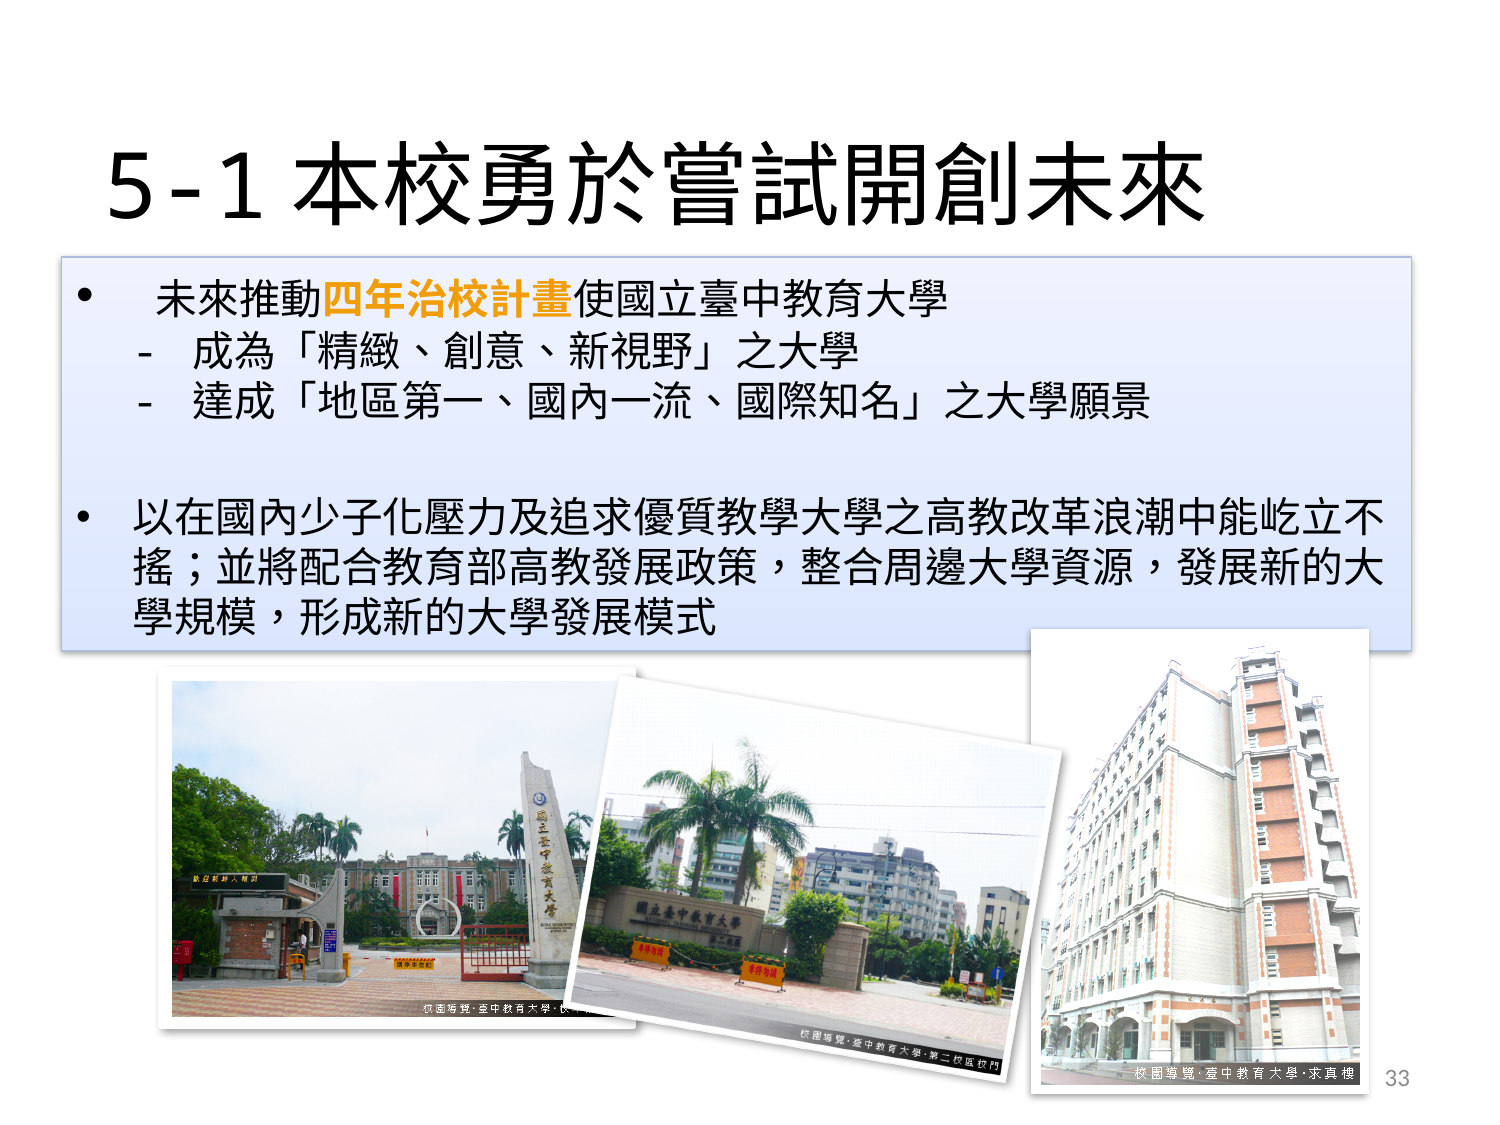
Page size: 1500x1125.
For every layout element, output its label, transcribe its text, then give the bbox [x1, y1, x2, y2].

text_box 未來推動四年治校計畫使國立臺中教育大學 - 成為「精緻、創意、新視野」之大學 - 達成「地區第一、國內一流、國際知名」之大學願景 以在國內少子化壓力及追求優質教學大學之高教改革浪潮中能屹立不搖；並將配合教育部高教發展政策，整合周邊大學資源，發展新的大學規模，形成新的大學發展模式 [61, 256, 1412, 652]
slide_number 33 [1365, 1050, 1425, 1103]
picture [163, 628, 1369, 1095]
text_box 5-1本校勇於嘗試開創未來 [0, 118, 1312, 246]
